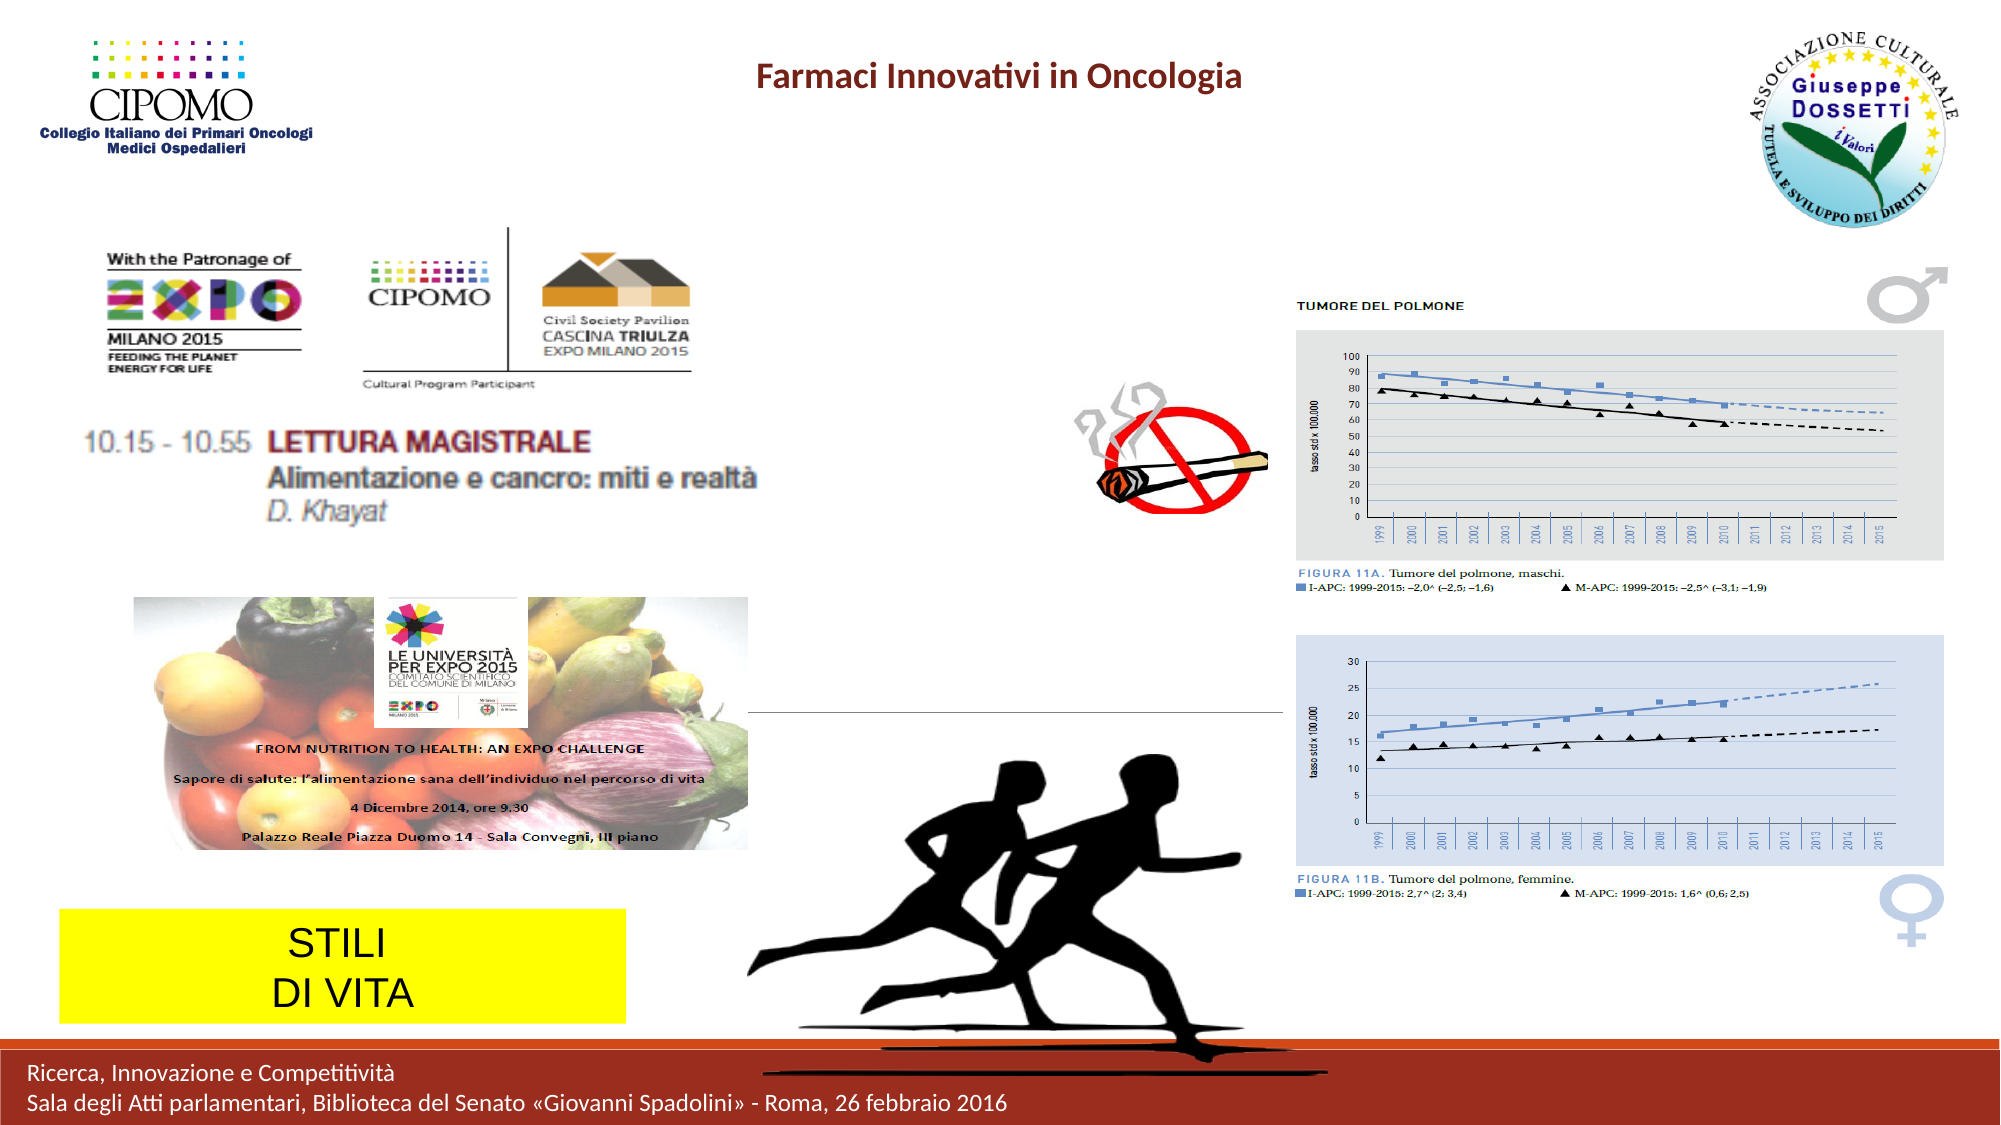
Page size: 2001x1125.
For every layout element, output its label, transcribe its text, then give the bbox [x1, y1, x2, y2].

picture [344, 221, 708, 397]
picture [133, 266, 1954, 1076]
picture [70, 412, 814, 537]
picture [1071, 380, 1269, 514]
picture [28, 28, 324, 165]
picture [1743, 22, 1966, 233]
text_box Ricerca, Innovazione e Competitività Sala degli Atti parlamentari, Biblioteca del Senato «Giovanni Spadolini» - Roma, 26 febbraio 2016 [12, 1049, 1940, 1124]
text_box Farmaci Innovativi in Oncologia [529, 43, 1470, 103]
text_box STILI DI VITA [59, 908, 627, 1024]
picture [88, 249, 310, 376]
